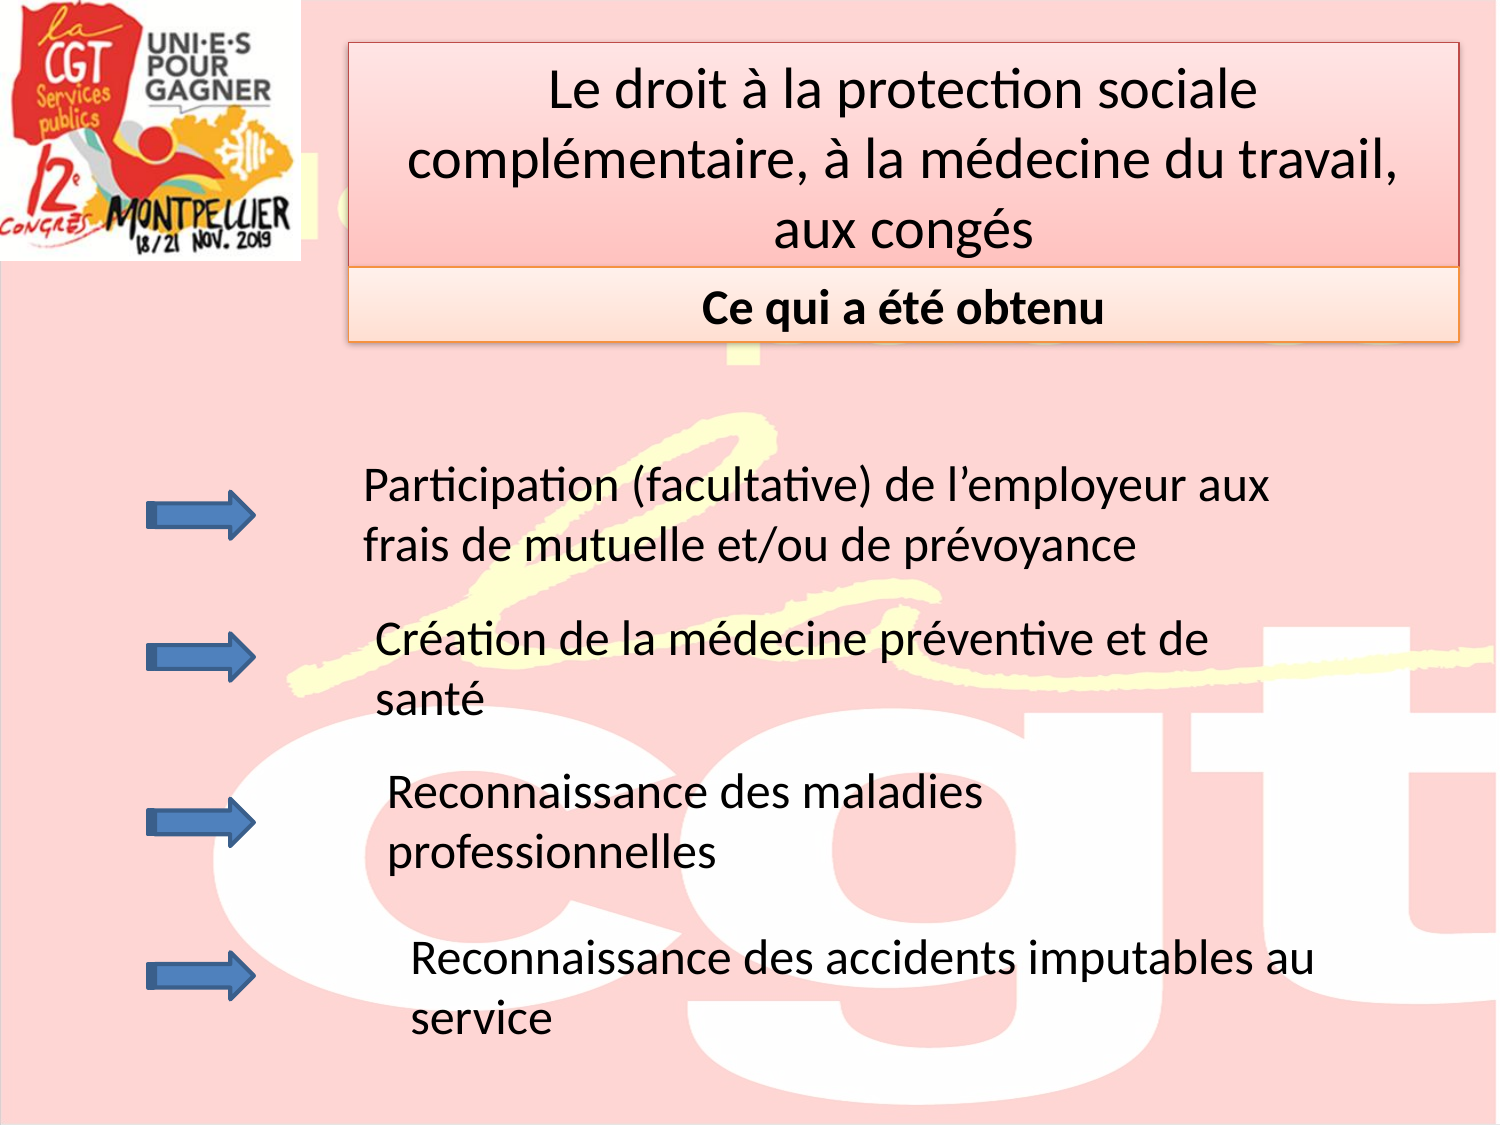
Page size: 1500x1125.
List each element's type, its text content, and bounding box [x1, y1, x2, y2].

text_box Participation (facultative) de l’employeur aux frais de mutuelle et/ou de prévoyance [348, 444, 1306, 579]
text_box Reconnaissance des accidents imputables au service [395, 916, 1353, 1052]
text_box [146, 489, 256, 541]
text_box [146, 796, 256, 849]
picture [0, 0, 301, 262]
text_box Ce qui a été obtenu [348, 266, 1460, 343]
text_box [146, 631, 256, 683]
text_box Le droit à la protection sociale complémentaire, à la médecine du travail, aux congés [348, 42, 1460, 266]
text_box [146, 950, 256, 1002]
text_box Reconnaissance des maladies professionnelles [372, 751, 1329, 887]
text_box Création de la médecine préventive et de santé [360, 597, 1317, 733]
